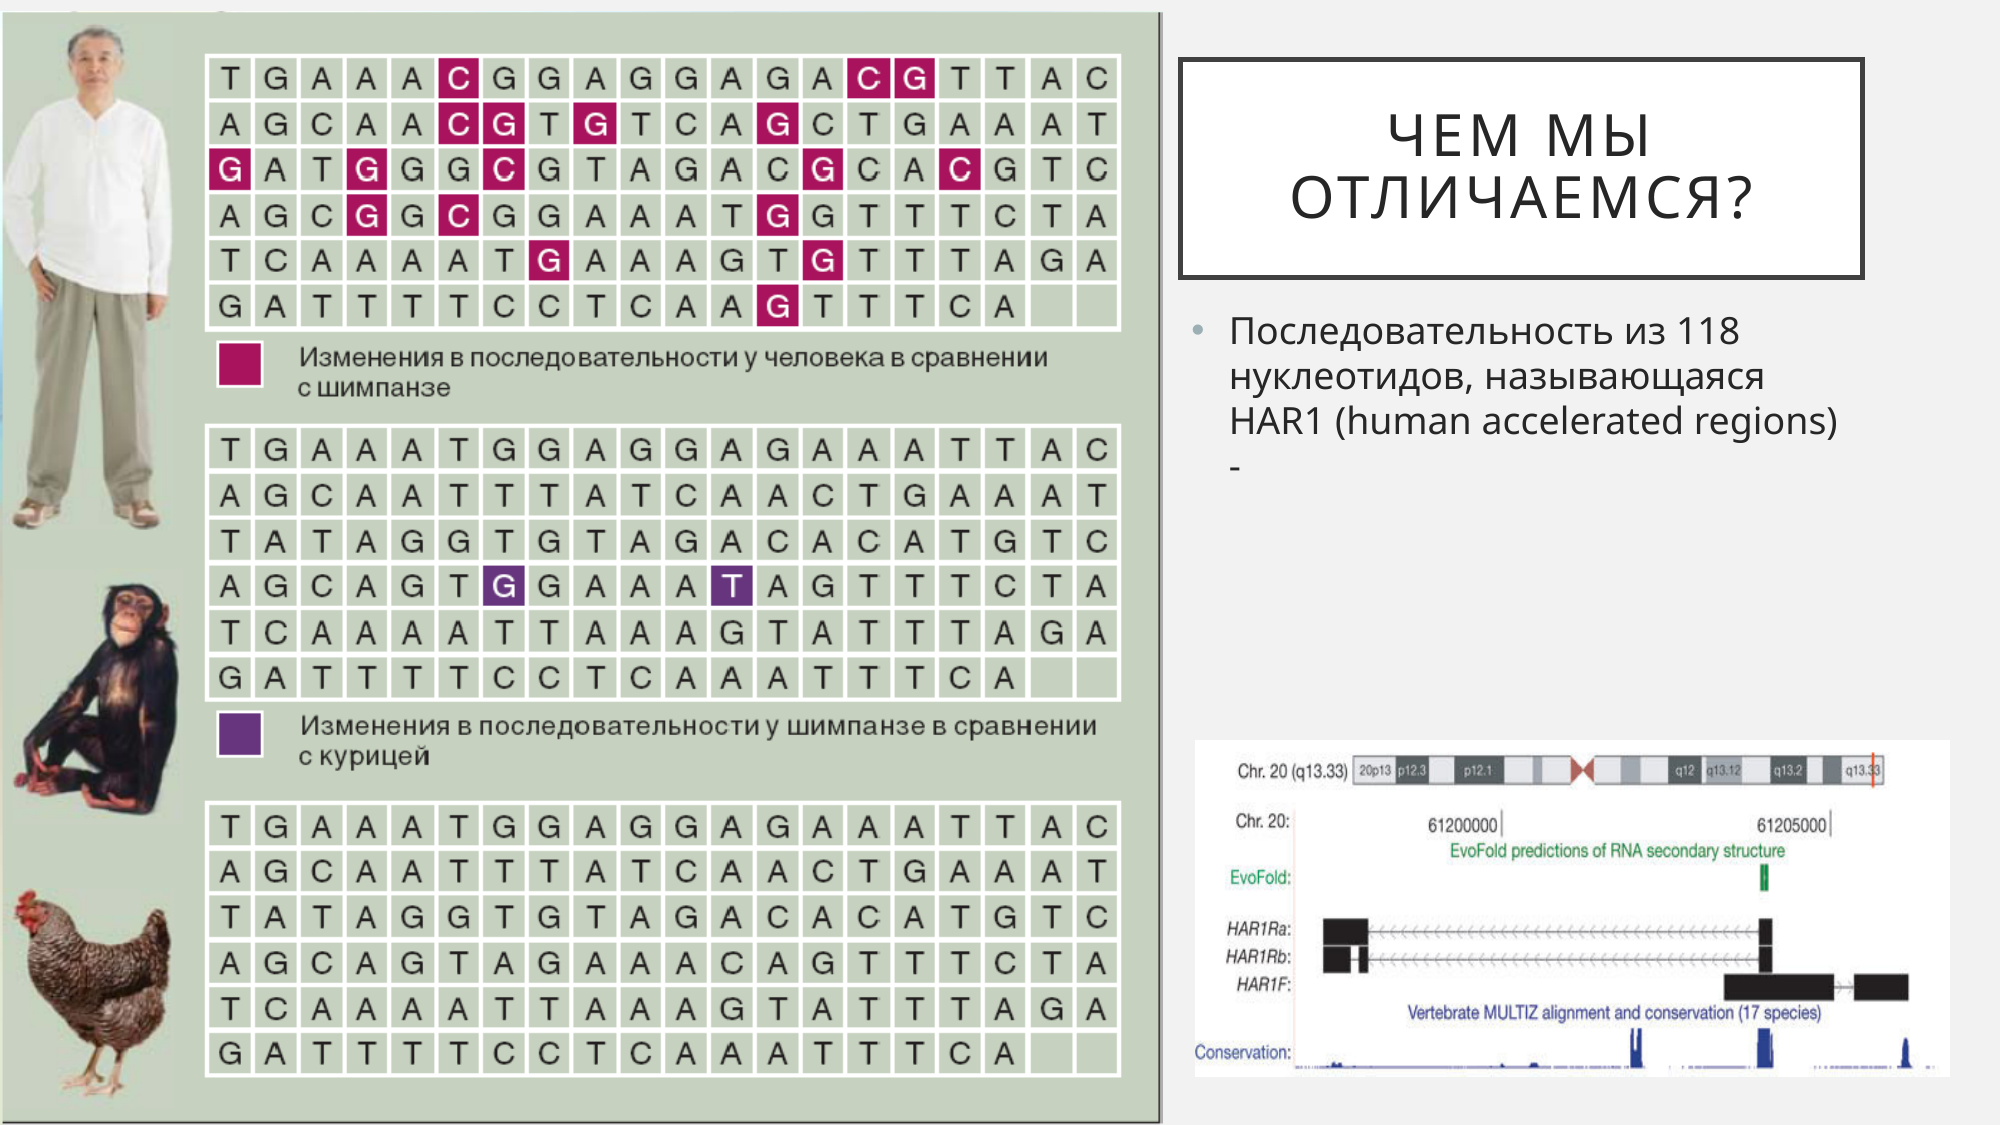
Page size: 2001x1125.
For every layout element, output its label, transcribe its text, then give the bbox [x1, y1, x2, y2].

picture [0, 11, 1163, 1125]
title Чем мы отличаемся? [1178, 57, 1865, 280]
picture [1195, 740, 1950, 1077]
list Последовательность из 118 нуклеотидов, называющаяся HAR1 (human accelerated regions) - [1176, 299, 1863, 1014]
